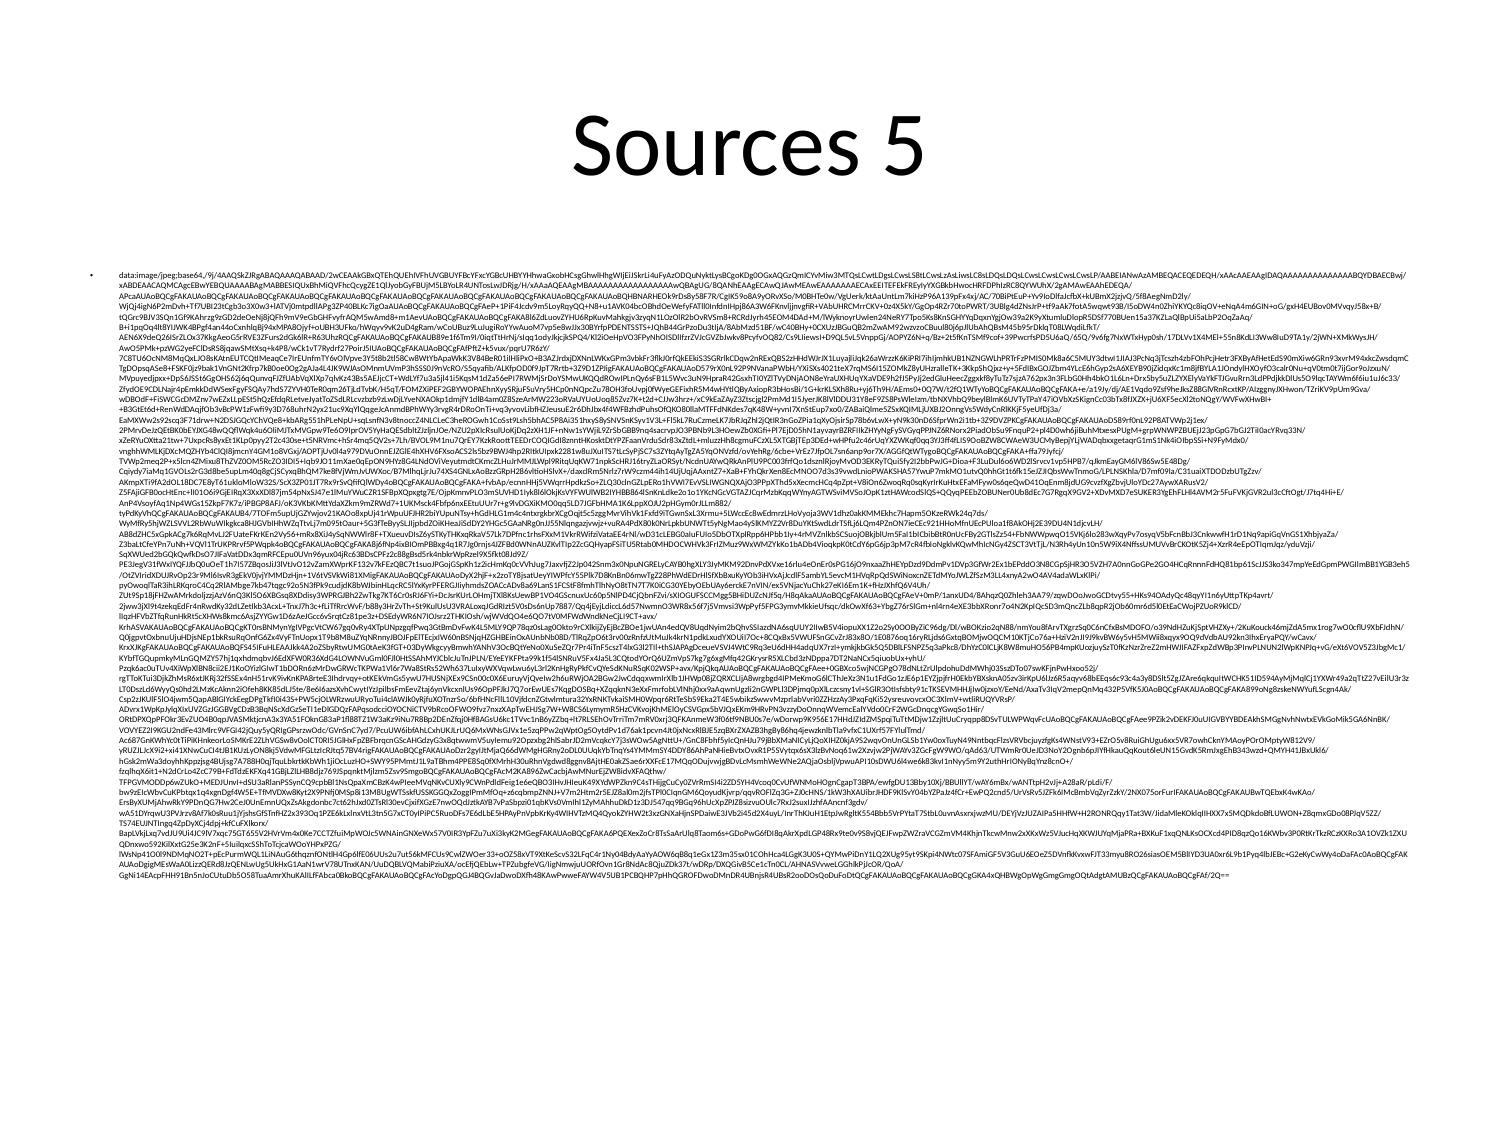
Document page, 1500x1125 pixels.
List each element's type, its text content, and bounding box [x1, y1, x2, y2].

list data:image/jpeg;base64,/9j/4AAQSkZJRgABAQAAAQABAAD/2wCEAAkGBxQTEhQUEhIVFhUVGBUYFBcYFxcYGBcUHBYYHhwaGxobHCsgGhwlHhgWIjEiJSkrLi4uFyAzODQuNyktLysBCgoKDg0OGxAQGzQmICYvMiw3MTQsLCwtLDgsLCwsLS8tLCwsLzAsLiwsLC8sLDQsLDQsLCwsLCwsLCwsLCwsLP/AABEIANwAzAMBEQACEQEDEQH/xAAcAAEAAgIDAQAAAAAAAAAAAAAABQYDBAECBwj/xABDEAACAQMCAgcEBwYEBQUAAAABAgMABBESIQUxBhMiQVFhcQcygZE1QlJyobGyFBUjM5LBYoLR4UNTosLwJDRjg/H/xAAaAQEAAgMBAAAAAAAAAAAAAAAAAwQBAgUG/8QANhEAAgECAwQJAwMEAwEAAAAAAAECAxEEITEFEkFREyIyYXGBkbHwocHRFDPhIzRC8QYWUhX/2gAMAwEAAhEDEQA/APcaAUAoBQCgFAKAUAoBQCgFAKAUAoBQCgFAKAUAoBQCgFAKAUAoBQCgFAKAUAoBQCgFAKAUAoBQCgFAKAUAoBQCgFAKAUAoBQCgFAKAUAoBQHBNARHEOk9rDs8y58F7R/CgIK59o8A9yORvXSo/M0BHTe0w/VgUerk/ktAaUntLm7kiHzP96A139pFx4xj/AC/70BiPtEuP+Yv9IoDlfaJcfbX+kUBmX2jzjvQ/5f8AegNmD2ly/WjQj4igN6P2mDvh+Tf7UBI23tCgb3o3X0w3+lATVj0mtpdllAPg3ZP40BLKc7igOaAUAoBQCgFAKAUAoBQCgFAeP+1PiF4Jcdv9m5LoyRqyQQ+N8+u1AVK04bcOBhdOeWefyFATll0InfdnIHpj86A3W6FKnvljjnvgfiR+VAbUHRCMrrCKV+0z4X5kY/GgOp4RZr70toPWRT/3UBlg4dZNsJrP+tf9aAk7fotA5wqwt93B/I5oDW4n0ZhiYKYQc8iqOV+eNqA4m6GIN+oG/gxH4EUBov0MVvqyJ58x+B/tQGrc9BJV3SQn1Gf9KAhrzg9zGD2deOeNj8jQFh9mV9eGbGHFvyfrAQM5wAmd8+m1AevUAoBQCgFAKAUAoBQCgFAKA8l6ZdLuovZYHU6RpKuvMahkgjv3zyqN1LOzOlR2bOvRVSm8+RCRdJyrh45EOM4DAd+M/lWyknoyrUwlen24NeRY7Tpo5Ks8KnSGHYYqDqxnYgjOw39a2K9yXtumluDlopR5DSf770BUen15a37KZLaQlBpUi5aLbP2OqZaAq/B+i1pqOq4lt8YIJWK4BPgf4an44oCxnhlqBj94xMPA8Ojyf+oUBH3UFko/hWqyv9vK2uD4gRam/wCoUBuz9LuJugiRoYYwAuoM7vp5e8wJJx30BYrfpPDENTSSTS+JQhB44GrPzoDu3tIjA/8AbMzd51BF/wC40BHy+0CXUzJBGuQB2mZwAM92wzvzoCBuul80j6pJlUbAhQBsM45b95rDklqT08LWqdiLfkT/AEN6X9deQ26ISrZLOx37KkgAeoG5rRVE3ZFurs2dGk6lR+R63UhzRQCgFAKAUAoBQCgFAKAUB89e1f6Tm9I/0iqtTtHrNj/sIqq1odyJkjcjkSPQ4/Kl2iOeHpVO3FPyNhOISDlIfzrZVJcGVZbJwkv8PcyfvOQ82/Cs9LIiewsI+D9QL5vL5VnppGj/AOPYZ6N+q/Bz+2t5fKnTSMf9cof+39PwcrfsPD5U6aQ/65Q/9v6fg7NxWTxHyp0sh/17DLVv1X4MEl+55n8KdLI3Ww8IuD9TA1y/2jWN+XMkWysJH/AwO5PMk+pzWG2yeFClDsRS8jqawSMtXsq+k4P8/wCk1vT7Rydrf27PoirJ5IUAoBQCgFAKAUAoBQCgFAfPftZ+k5vux/pqrU7R6zY/7C8TU6OcNM8MqQxLJO8sKAtnEUTCQtIMeaqCe7IrEUnfmTY6vOlVpve3Y5t8b2tl58Cw8WtYbApaWkK3V84BeR01iIHliPxO+B3AZJrdxjDXNnLWKxGPm3vbkFr3flkJ0rfQkEEkiS3SGRrlkCDqw2nRExQBS2zHHdWJrJX1LuyajliJqk26aWrzzK6KiPRI7ihIjmhkUB1NZNGWLhPRTrFzPMIS0Mk8a6C5MUY3dtwI1JIAJ3PcNq3jTcszh4zbFOhPcjHetr3FXByAfHetEdS90mXiw6GRn93xvrM94xkcZwsdqmCTgDOpsqASe8+FSKF0jz9bak1VnGNt2Kfrp7kB0oe0Og2gAJa4L4JK9WJAsOMnmUVmP3hSSS0J9nVcRO/S5qyafib/ALKfpOD0f9JpT7Rrtb+3Z9D1ZPJigFAKAUAoBQCgFAKAUAoD579rX0nL92P9NVanaPWbH/YXiSXs4021teX7rqMS6I15ZOMkZ8yUHzralleTK+3KkpShQjxz+y+5FdIBxGOJZbm4YLcE6hGyp2sA6XEYB90jZidqxKc1m8jfBYLA1JOndylHXOyfO3calr0Nu+qV0tm0t7ijGor9oJzxuN/MVpuyedjpxx+DpS6JSSt6GgOHS62j6qQunvqFJZfUAbVqXlXp7qlvKz43Bs5AEJjcCT+WdLYf7u3a5jl41i5KqsM1dZa56ePI7RWMjSrDoYSMwUKQQdROwIPLnQy6sFB1L5Wvc3uN9HpraR42GsxhTI0YZlTVyDNjAON8eYraUXHUqYXaVDE9h2fJ5PyJj2edGluHeecZggxkf8yTuTz7sjzA762px3n3FLbG0Hh4bkO1L6Ln+Drx5by5uZLZYXElyVaYkFTJGvuRrn3LdPPdjkkDlUs5O9lqcTAYWm6f6iu1uJ6c33/ZfydOE9CDLNajr4pEmkkDdWSexFgyFSQAy7hdS7ZYVH0TeR0qm26TjLdTvbK/H5qT/FOMZXiPEF2GBYWOPAEhnXyySRjuFSuVry5HCp0nNQpcZu78OH3foUvpj0fWyeGEFixhR5M4wHYtlQByAxiopR3bHosBi/1G+krKLSXh8Ru+yj6Th9H/AEms0+0Q7W/t2fQ1WTyYoBQCgFAKAUAoBQCgFAKA+e/a19Jy/dj/AE1Vqdo9Zsf9heJksZ88GlVRnRcxtKP/AIzggnyJXHwon/TZriKV9pUm9Gva/wDBOdF+FiSWCGcDMZnv7wEZxLLpESt5hQzEfdqRLetveJyatToZSdLRLcvzbzb9zLwDjLYveNXAOkp1dmjfY1dlB4am0Z8SzeArMW223oRVaUYUoUoq85Zvz7K+t2d+CJJw3hrz+/xC9kEaZAyZ3Ztscjgl2PmMd1I5JyerJK8lVlDDU31Y8eF9ZS8PsWleIzm/tbNXVhbQ9beylBlmK6UVTyTPaY47iOVbXzSKignCc03bTx8fJXZX+jU6XF5ecXl2toNQgY/WVFwXHwBI++B3GtEt6d+RenWdDAqjfOb3vBcPW1zFwfi9y3D768uhrN2yx21uc9XqYlQqgeJcAnmdBPhWYy3rvgR4rDRoOnTi+vq3yvovLibfHZJeusuE2r6DhJbx4f4WFBzhdPuhsOfQKO80llaMTFFdNKdes7qK48W+yvnI7XnStEup7xo0/ZABaiQlme5ZSxKQIMLjUXBJ2OnngVs5WdyCnRlKKjF5yeUfDj3a/EaMXWw2s92scq3F71drw+N2DSJGQcYChVQe8+kbARg551hPLeNpU+sqLsnfN3v8tnoccZ4NLCLeC3heROGwh1CoSst9Lsh5bhAC5P8Ai351hxyS8ySNVSnKSyv1V3L+Fl5kL7RuCzmeLK7JbRJqZhl2jQtIR3nGoZPia1qXyOjsirSp78b6vLwX+yN9k30nD6SfprWn2i1tb+3Z9DVZPKCgFAKAUAoBQCgFAKAUAoD589rf0nL92P8ATVWp2j1ex/2PMrvDeJzQEtBK0bEYJXG48wQQflWqk4u6OliMJTxMVGpw9Te6O9IprOV5YyHaQESdbltZJzljnJOe/NZU2pXIcRsulUoKjDq2zXH1JF+nNw1sYWjiL9ZrSbGBB9nq4sacrvpJO3PBNb9L3HOewZb0XGfi+Pl7EjD05hN1ayvayrBZRFIIkZHYyNgFySVGyqPPJNZ6RNorx2PiadObSu9FnquP2+pl4D0wh6jiBuhMtxesxPUgM+grpWNWPZBUEjJ23pGpG7bGJ2TiI0acYRvq33N/xZeRYuOXtta21tw+7UxpcRs8yxEt1KLp0pyy2T2c430se+t5NRVmc+hSr4mq5QV2s+7Lh/BVOL9M1nu7QrEY7KzkRoottTEEDrCOQIGdI8znntHKosktDtYPZFaanVrduSdr83xZtdL+mluzzHh8cgmuFCzXL5XTGBjTEp3DEd+wHPfu2c46rUqYXZWKqf0qq3YJ3ff4fLIS9OoBZW8CWAeW3UCMyBepjYLjWADqbxxgetaqrG1mS1Nk4iOIbpSSi+N9FyMdx0/vnghhWMLKjDXcMQZHYb4ClQI8jmcnY4GM1o8VGxj/AOPTjUv0l4a979DVuOnnEJZGlE4hXHV6FXsoACS2ls5bz9BWJ4hp2RItkUIpxk2281w8uJXuITS7tLcSyPjSC7s3ZYtqAyTgZA5YqONVzfd/ovYehRg/6cbe+VrEz7JfpOL7sn6anp9or7X/AGGfQtWTygoBQCgFAKAUAoBQCgFAKA+ffa79Jyfcj/TVWp2meq2P+x5lcn4ZMixu8ThZVZ0OM5RcZO3IDI5+Iqb9JO11mXae0qEpON9HYz8G4LNdOViVeyutmdtCKmcZLHuJrMMJLWpl9RitqUqKW71npkScHRJ16tryZLaORSyt/NcdnUAYwQRkAnPlU9PC003frfQo1dsznlRjoyMvOD3EKRyTQuiSfy2I2bbPwJG+Dioa+F3LuDul6o6WD2lSrvcv1vp5HPB7/qJkmEayGM6lV86Sw5E48Dg/Cqiydy7iaMq1GVOLs2rG3d8be5upLm40q8gCjSCyxqBhQM7ke8fVjWmJvUWXoc/B7MlhqLjrJu74XS4GNLxAoBzzGRpH286vltioHSlvX+/daxclRm5Nrlz7rW9czm44ih14UjUqjAAxntZ7+XaB+FYhQkrXen8EcMNOO7d3s39vwdLnioPWAKSHA57YwuP7mkMO1utvQ0hhGt1t6fk15eJZJIQbsWwTnmoG/LPLNSKhla/D7mf09la/C31uaiXTDODzbUTgZzv/AKmpXTi9fA2dOL18DC7E8yT61ukloMloW32S/ScX3ZP01JT7Rx9rSvQfifQlWDy4oBQCgFAKAUAoBQCgFAKA+fvbAp/ecnnHHj5VWqrrHpdkzSo+ZLQ30clnGZLpERo1hVWI7EvVSLIWGNQXAjO3PPpXThd5xXecmcHCq4pZpt+V8iOn6ZwoqRq0sqKyrIrKuHtxEFaMFyw0s6qeQwD41OqEnm8jdUG9cvzfXgZbvjUloYDc27AywXARusV2/Z5FAjiGFB0ocHtEnc+lI01O6i9GjEIRqX3XxXDl87jm54pNxSJ47e1lMuYWuCZR1SFBpXQpxgtg7E/OjpKmnvPLO3mSUVHD1Iyk8l6lOkjKsVYFWUlWB2IYHBB864lSnKnLdke2o1o1YKcNGcVGTAZJCqrMzbKqqWYnyAGTWSviMVSoJOpK1ztHAWcodSlQS+QQyqPEEbZOBUNer0Ub8dEc7G7RgqX9GV2+XDvMXD7eSUKER3YgEhFLHl4AVM2r5FuFVKjGVR2ul3cCftOgt/J7tq4Hi+E/AnP4VsoyfAq1Np4WGs15ZkpF7K7z/iPBGP8AFJ/oK3VKbKMttYdaXZkm9mZRWd7+1UKMsck4Fbfp6nxEEtuUUr7r+g9lvDGXiKMO0qq5LD7JGFbHMA1K6LppXOJU2pHGym0rJLLm882/tyPdKyVhQCgFAKAUAoBQCgFAKAUB4/7TOFm5upUjGZYwjov21KAOo8xpUj41rWpuUFJHR2biYUpuNTsy+hGdHLG1m4c4ntxrgkbrXCgOqjt5c5zggMvrVihVk1Fxfd9iTGwnSxL3Xrmu+5LWccEc8wEdmrzLHoVyoja3WV1dhz0akKMMEkhc7Hapm5OKzeRWk24q7ds/WyMfRy5hjWZLSVVL2RbWuWIkgkca8HJGVbIHhWZqTtvLj7m095tOaur+5G3fTeByySLJIjpbdZOiKHeaJiSdDY2YHGc5GAaNRg0nJJ55Nlqngazjvwjz+vuRA4PdX80k0NrLpkbUNWTt5yNgMao4ySlKMYZ2Vr8DuYKtSwdLdrTSfLj6LQm4PZnON7ieCEc921HHoMfnUEcPUloa1f8AkOHj2E39DU4N1djcvLH/AB8dZHC5xGpkACg7k6RqMvLJ2FUateFKrKEn2Vy56+mRx8XiJ4ySqNWWlr8F+TXueuvDIsZ6ySTKyTHKxqRkaV57Lk7DPfnc1rhsFXxM1VkrRWifziVataEE4rNl/wD31cLEBG0aIuFUIo5DbOTXplRpp6HPbb1Iy+4rMVZnlkbSCSuojOBkjblUm5FaI1bICbibBtR0nUcFBy2GTlsZz54+FbNWWpwqO15VKj6lo283wXqyPv7osyqV5bFcnBbJ3CnkwwfH1rD1Nq9apiGqVnGS1XhbjyaZa/Z3baLtCfeYPn7uNh+VQVl1TrUKPRrvf5PWqpk4oBQCgFAKAUAoBQCgFAKA8j6fNp4ixBIOmPBBxg4q1R7Jg0rnjs4JZFBd0WNnAUZKvlTIp2ZcGQHyapFSiTU5Rtab0MHDOCWHVk3FrIZMuz9WxWMZYkKo1bADb4VioqkpK0tCdY6pG6jp3pM7cR4fbIoNgklvKQwMhIcNGy4ZSCT3VtTjL/N3Rh4yUn10n5W9iX4NffssUMUVvBrCKOtK5Zj4+XzrR4eEpOTIqmJqz/yduVzji/SqXWUed2bGQkQwfkDsO7JIFaVatDDx3qmRFCEpu0UVn96yux04jRc63BDsCPFz2c88gBsd5rk4nbkrWpRzel9X5fkt08Jd9Z/PE3JegV31fWxIYQFJJbQ0uOeT1h7I57ZBqosJiJ3lVtJvO12vZamXWprKF132v7kFEzQBC7t1suoJPGojGSpKh1z2icHmKq0cVVhJug7JaxvfjZ2Jp042Snm3x0NpuNGRELyCAYB0hgXLY3JyMKM92DnvPdXVxe16rlu4eOnEr0sPG16jO9nxaaZhHEYpDzd9DdmPv1DVp3GfWr2Ex1bEPddO3N8CGpSjHR3O5VZH7A0nnGoGPe2GO4HCqRnnnFdHQ81bp61ScJJS3ko347mpYeEdGpmPWGIlmBB1YGB3eh5/OtZVIridXDUJRvOp23r9Ml6IsvR3gEkV0jvjYMMDzHjn+1V6tVSVkWi81XMigFAKAUAoBQCgFAKAUAoDyX2hjF+x2zoTY8jsatUeyYIWPfcY55Plk7D8KnBn06mwTgZ28PhWdEDrHlSfXbBxuKyYOb3iHVxAjJcdlF5ambYL5evcM1HVqRpQdSWiNoxcnZETdMYoJWLZfSzM3LL4xnyA2wO4AV4adaWLxKlPi/pyOwoqlTaR3ihLRKqroC4Cq2RlAMbge7kb47tqgc92o5N3fPk9cudjdK8bWJbinHLqcRC5lYxKyrPFERGJIiyhmdsZOACcADv8a69LanS1FCStF8fmhTlhNyO8tTN7T7K0iCG30YEbyOEbUAy6erckE7nVIN/ex5VNjacYuChk27eKI6Em1K+fHzJXhfQ6V4Uh/ZUt9Sp18jFHZwAMrkdoljzzjAzV6nQ3Kl5O6XBGsq8XDdisy3WPRGJBh2ZwTkg7KT6Cr0sRJ6FYi+DcJsrKUrLOHmjTXl8KsUewBP1VO4GScnuxUc60p5NlPD4CjQbnFZvi/sXIOGUFSCCMgg5BHiDUZcNJf5q/H8qAkaAUAoBQCgFAKAUAoBQCgFAeV+0mP/1anxUD4/8AhqzQ0Zhleh3AA79/zqwDOoJwoGCDtvy55+HKs94OAdyQc48qyYI1n6yUttpTKp4avrt/2jww3jXl9t4zekqEdFr4nRwdKy32dLZetIkb3AcxL+TnxJ7h3c+fLiTfRrcWvF/b88y3HrZvTh+St9KulUsU3VRALoxqJGdRIzt5V0sDs6nUp7887/Qq4jEyjLdiccL6d57NwmnO3WR8x56f7j5Vmvsi3WpPyf5FPG3ymvMkkieUfsqc/dkOwXf63+YbgZ76rSlGm+nl4rn4eXE3bbXRonr7o4N2KpIQcSD3mQncZLb8qpR2jOb60mr6d5l0EtEaCWojPZUoR9klCD/lIqzHFVbZTfqRunHkRt5cXHWs8kmc6AsjZYYGw1D6zAeJGcc6vSrqtCz81pe3z+DSEdyWR6N7IOJsrz2THKIOsh/wjWVdQO4e6QO7tV0MFWdWndkNeCjLI9CT+avx/KrhASVAKAUAoBQCgFAKAUAoBQCgKT0rsBNMynYgIVPgcVtCW67gq0vRy4XTpUNpzgqfPwq3GtBmDvFwK4L5MLY9QP78qz0sLag0Okto9rCXlkijZyEjBcZBOe1jwUAn4edQV8UqdNyim2bQhvSSIazdNA6sqUUY2IIwB5V4iopuXX1Z2o2Sy0OOByZiC96dg/Dl/wBOKzio2qN88/nmYou8fArvTXgrzSq0C6nCfxBsMDOFO/o39NdHZuKjSptVHZXy+/2KuKouck46mjZdA5mx1rog7wO0cflU9XbFJdhN/Q0jgpvtOxbnuUjuHDjsNEp1bkRsuRqOnfG6Zx4VyFTnUopx1T9b8M8uZYqNRnnyJBOJFpElTEcjxIW60nBSNjqHZGHBEinOxAUnbNb08D/TlRqZpO6t3rv00zRnfzUtMuJk4krN1pdkLxudYXOUiI7Oc+8CQxBx5VWUFSnGCvZrJ83x8O/1E0876oq16ryRLjds6GxtqBOMjwOQCM10KTjCo76a+HziV2nJI9J9kvBW6y5vH5MWii8xqyx9OQ9dVdbAU92kn3IhxEryaPQY/wCavx/KrxXJKgFAKAUAoBQCgFAKAUAoBQFS45IFuHLEAAJkk4A2oZSbyRtwUMG0tAeK3fGT+03DyWkgcyyBmwhYANhV3OcBQtYeNo0XuSeZQr7Pr4iTnF5cszT4lxG3l2TIl+thSJAPAgDceueVSVJ4WtC9Rq3eU6dHH4adqUX7rzI+ymkjkbGk5Q5DBlLFSNPZ5q3aPkc8/DhYzC0lCLjK8W8muHO56PB4mpKUozjuySzT0fKzNzrZreZ2mHWJIFAZFxpZdWBp3PInvPLNUN2lWpKNPJq+vG/eXt6VOV5Z3JbgMc1/KYbfTGQupmkyMLnGQMZY57hj1qxhdmqbvJ6EdXFW0R36XdG4LOWNVuGml0FJl0HtSSAhMYJCblcJuTnJPLN/EYeEYKFPta99k1f54lSNRuV5Fx4Ja5L3CQtodYOrQ6UZmVpS7kg7g6xgMfq42GKrysrR5XLCbd3zNDppa7DT2NaNCx5qiuobUx+yhU/Pzqk6ac0uTUv4XiWpXlBN8cii2EJ1KoOYizlGIwT1bDORn6zMrDwGRWcTKPWa1Vl6r7Wa8StRs52Wh637LuIxyWXVqwLwu6yL3rl2KnHgRyPkfCvQYeSdKNuRSqK02WSP+avx/KpjQkqAUAoBQCgFAKAUAoBQCgFAee+0GBXco5wjNCGPgO78dNLtZrUlpdohuDdMWhj03SszDTo07swKFjnPwHxoo52j/rgTToKTui3DjkZhMsR6xtJKRj32fSSEx4nH51rvK9ivKnKPA8rteE3Ihdrvqy+otKEkVmGs5ywU7HUSNjXEx9CSn00c0X6EuruyVjQveIw2h6uRWjOA2BGw2JwCdqqxwmIrXlb1JHWp08jZQRXCLIjA8wrgbgd4IPMeKmoG6lCThJeXz3N1u1FdGo1zJE6p1EYZjpjfrH0EkbYBXsknA05zv3irKpU6lJz6R5aqyv68bEEqs6c93c4a3y8DSlt5ZgJZAre6qkquItWCHK51ID594AyMjMqlCj1YXWr49a2qTtZ27vEilU3r3zLT0DszLd6WyyQs0hd2LMzKcAknn2iOfeh8KK85dLJ5te/8e6I6azsXvhCwytIYzJpilbsFmEevZtaj6ynVkcxnlUs96OpPFJkJ7Q7orEwUEs7KqgDOSBq+XZqqknN3eXxFmrfobLVlNhj0xx9aAqwnUgzli2nGWPLl3DPjmq0pXlLczcsny1vl+SGlR3OtIsfsbty91cTKSEVMHHJjIw0jzxoY/EeNd/AxaTv3IqV2mepQnMq432P5VfK5J0AoBQCgFAKAUAoBQCgFAKA899oNg8zskeNWYufLScgn4Ak/Csp2zJKUlF5lO4jwm5QapABlGIYckEegDPgTkfI0i43S+PW5cjOLWRzwuURyoTui4clAWJk0yRjfuXOTnzrSo/6bfHNcFllL10VjfdcnZGtwlmtura32YxRNKTvkaiSMH0Wpqr6RtTeSbS9Eka2T4E5wbikzSwwvMzprlabVvri0ZZHzzAy3PxqFqKi52ysreuvovcxOC3XlmV+wtliRUQYVRsP/ADvrx1WpKpJylqXIxUVZGzJGGBVgCDzB3BqNScXdGzSeTI1eDlGDQzFAPqsodcciOYOCNiCTV9bRcoOFWO9fvz7nxzXApTwEHJSg7W+W8CS6LymymR5HzCVKvojKhMElOyCSVGpx5bVJQxEKm9HRvPN3vzzyDoOnnqWVemcEalYVdo0CrF2WGcDnqcgYGwqSo1Hir/ORtDPXQpPFOkr3EvZUO4B0qpJVASMktjcnA3x3YA51FOknG83aP1fl88TZ1W3aKz9iNu7R8Bp2DEnZfqj0Hf8AGsU6kc1TVvc1nB6yZZbq+lt7RLSEhOvTrriTm7mRV0xrj3QFKAnmeW3f06tf9NBU0s7e/wDorwp9K956E17HHdJZIdZMSpqiTuTtMDjw1ZzjltUuCryqpp8DSvTULWPWqvFcUAoBQCgFAKAUAoBQCgFAee9PZik2vDEKFJ0uUIGVBYYBDEAkhSMGgNvhNwtxEVkGoMik5GA6NnBK/VOVYEZ2I9KGU2ndFe43Mlrc9VFGI42jQuy5yQRIgGPsrzwOdc/GVnSnC7yd7/PcuUW6ibfAhLCxhUKJLrUQ6MxWNsGJVx1e5zqPPw2qWptOg5OytdPv1d76ak1pcvn4Jt0jxNcxRlBJE5zqBXrZXAZB3hgBy86hq4jewzknlbTla9vfxC1UXrf57FYlulTmd/Ac687GnKWhYc0tTiPiKHnkeorLoSMKrE2ZLhVGSw8vOolCT0RI5JGlHxFpZBFbrqcnGScAHGdzyG3x8qtwwmV5uyIemu92Opzxbg2hlSabrJD2mVcqkcY7j3sWOw5AgNttU+/GnC8Fbhf5yIcQnHJu79jBbXMaNICyLjQoXIHZ0kjA9S2wqvOnUnGLSb1Yw0oxTuyN49NntbqcFlzsVRVbcjuyzfgKs4WNstV93+EZrO5v8RuiGhUgu6xx5VR7owhCknYMAoyPOrOMptyW812V9/yRUZJLJcX9i2+xi41XNwCuCI4tJB1KUzLyON8kj5VdwMFGLtzIcRJtq57BV4rigFAKAUAoBQCgFAKAUAoDzr2gyIJtMjaQ66dWMgHGRny2oDL0UUqkYbTnqYs4YMMmSY4DDY86AhPaNHieBvtxOvxR1P5SVytqx6sX3lzBvNoq61w2Xzvjw2PjWAYv3ZGcFgW9WO/qAd63/UTWmRr0UeJD3NoY2Ognb6pJIYfHkauQqKout6leUN15GvdK5RmJxgEhB343wzd+QMYH41JBxUkl6/hGsk2mWa3doyhhKppzjsg4BUjsg7A788H0qjTquLbkrtkKbWh1jiOcLuzHO+SWY95PMmtJ1L9aTBhm4PPE8Sq0fXMrhH30uRhnVgdwd8ggnv8AjtHE0akZSae6rXXFcE17MQqODujvwjgBDvLcMsmhWeWNe2AQjaOsbljVpwuAPI10sDWU6l4we6k83kvI1nNyy5m9Y2uthHrIONyBqYnz8cnO+/fzqlhqX6it1+N2dCrLo4ZcC79B+FdTdzEKFXq41GBjLZlLHB8djz769JSpqnktMjlzm5Zsv9SmgoBQCgFAKAUAoBQCgFAcM2KA896ZwCacbjAwMNurEjZW8idvXFAQthw/TFPGVMODDp6wZUkO+MEDJUnvI+dSU3aRlanPSSynCQ9cpbBl1NsQpaXmCBzK4wPIeeMVqNKvCUXly9CWnPdldFeig1e6eQBO3IHvJHIeuK49XYdWPZkn9C4sTHijgCuCy0ZVrRmSI4i2ZD5YH4Vcoq0CvUfWNMoHOgnCgapT3BPA/ewfgDU13Bby10Xj/BBUllYT/wAY6mBx/wANTtpH2vJj+A28aR/pLdi/F/bw9zEIcWbvCuKPbtqx1q4xgnDgf4W5E+TfMVDXw8Kyt2X9PNfj0MSp8i13M8UgWTSskfUSSKGGQxZoggIPmMfOq+z6cqbmpZNNJ+V7m2Htm2r5EJZ8al0m2jfsTPl0CIqnGM6QoyudKjvrp/qqvROFlZq3G+ZJ0cHNS/1kW3hXAUibrJHDF9KlSvY04bYZPaJz4fCr+EwPQ2cnd5/UrVsRv5JZFk6IMcBmbVqZyrZzkY/2NX075orFurIFAKAUAoBQCgFAKAUBwTQEbxK4wKAo/ErsByXUMjAhwRkY9PDnQG7Hw2CeJ0UnEmnUQxZsAkgdonbc7ct62hJxd0ZTsRl30evCjxifXGzE7nwOQdJztkAYB7vPaSbpzi01qbKVs0VmIhl1ZyMAhhuDkD1z3DJ547qq9BGq96hUcXpZPJZ8sizvuOUlc7RxJ2suxIJzhfAAncnf3gdv/wA51DYrqwU3PVJrzv8Af7k0sRuu1jYjshsGfSTnfHZ2x393Oq1PZE6kLxlnxVtL3tn5G7xCT0yIPiPC5RuoDFs7E6dLbE5HPAyPnVpbKrKy4WIHVTzMQ4QyokZYHW2t3xzGNXaHjnSPDaiwE3JVb2i45d2X4uyL/InrThKJuH1EtpJwRgltK554Bbb5VrPYtaT7StbL0uvnAsxrxjwzMU/DEYjVzJUZAIPa5HHfW+H2RONRQqy1Tat3W/JidaMleKOklqIIHXX7x5MQDkdoBfLUWON+Z8qmxGDo08PJqV5ZZ/TS74EUJNTIngq4ZpDyXCj4dpj+kfCuFXlkorx/BapLVkjLxq7vdJU9Ui4JC9lV7xqc75GT655V2HVrVm4x0Ke7CCTZfuiMpWOJc5WNAinGNXeWx57V0IR3YpFZu7uXi3kyK2MGegFAKAUAoBQCgFAKA6PQEXexZoCr8TsSaArUlq8Taom6s+GDoPwG6fDI8qAkrXpdLGP48Rx9te0v9S8vjQEJFwpZWZraVCGZmVM4KhjnTkcwMnw2xXKxWz5VJucHqXKWJUYqMjaPRa+BXKuF1xqQNLKsOCXcd4PID8qzQo16KWbv3P0RtKrTkzRCzKXRo3A1OVZk1ZXUQDnxwo592KilXxtG25e3K2nF+5IuilqxcSShToTcjcaWOoYHPxPZG/lWsNp41O0l9NDMqNO2T+pEcPurmWQL1LiNAuG6thqznfONtlH4Gp6lfE06UUs2u7ut56kMFCUs9CwlZWOer33+oOZ58xVT9XtKeScvS32LFqC4r1Ny04BdyAaYyAOW6qB8q1eGx1Z3m35sx01COhHca4LGgK3U0S+QYMwPiDnY1LQ2XUg95yt9SKpi4NWtc07SFAmiGF5V3GuU6EOeZ5DVnfkKvxwFJT33myu8RO26siasOEM5BlIYD3UA0xr6L9b1Pyq4lbJEBc+G2eKyCwWy4oDaFAc0AoBQCgFAKAUAoDgigMEsWaA0LizzQERd8JzQENLwUg5UkHxG1AaN1wrV78UTnxKAN/UuDQBLVQMabiPziuXA/ocEfjQEbLw+TPZubgfeVG/IigNmwjuUORfOvn1Gr8NdAc8QjuZDk37t/wDRp/DXQGivB5Ce1cTn0CL/AHNASVvweLGGhlkPjJcOR/QoA/GgNi14EAcpFHH91Bn5nJoCUtuDb5O58TuaAmrXhuKAlILfFAbca0BkoBQCgFAKAUAoBQCgFAcYoDgpQGJ4BQGvJaDwoDXfh48KAwPwweFAYW4V5UB1PCBQHP7pHhQGROFDwoDMnDR4UBnjsR4UBsR2ooDOsQoDuFoDtQCgFAKAUAoBQCgFAKAUAoBQCgGKA4xQHBWgOpWgGmgGmgOQtAdgtAMUBzQCgFAKAUAoBQCgFAf/2Q== [75, 262, 1425, 1005]
title Sources 5 [75, 45, 1425, 233]
